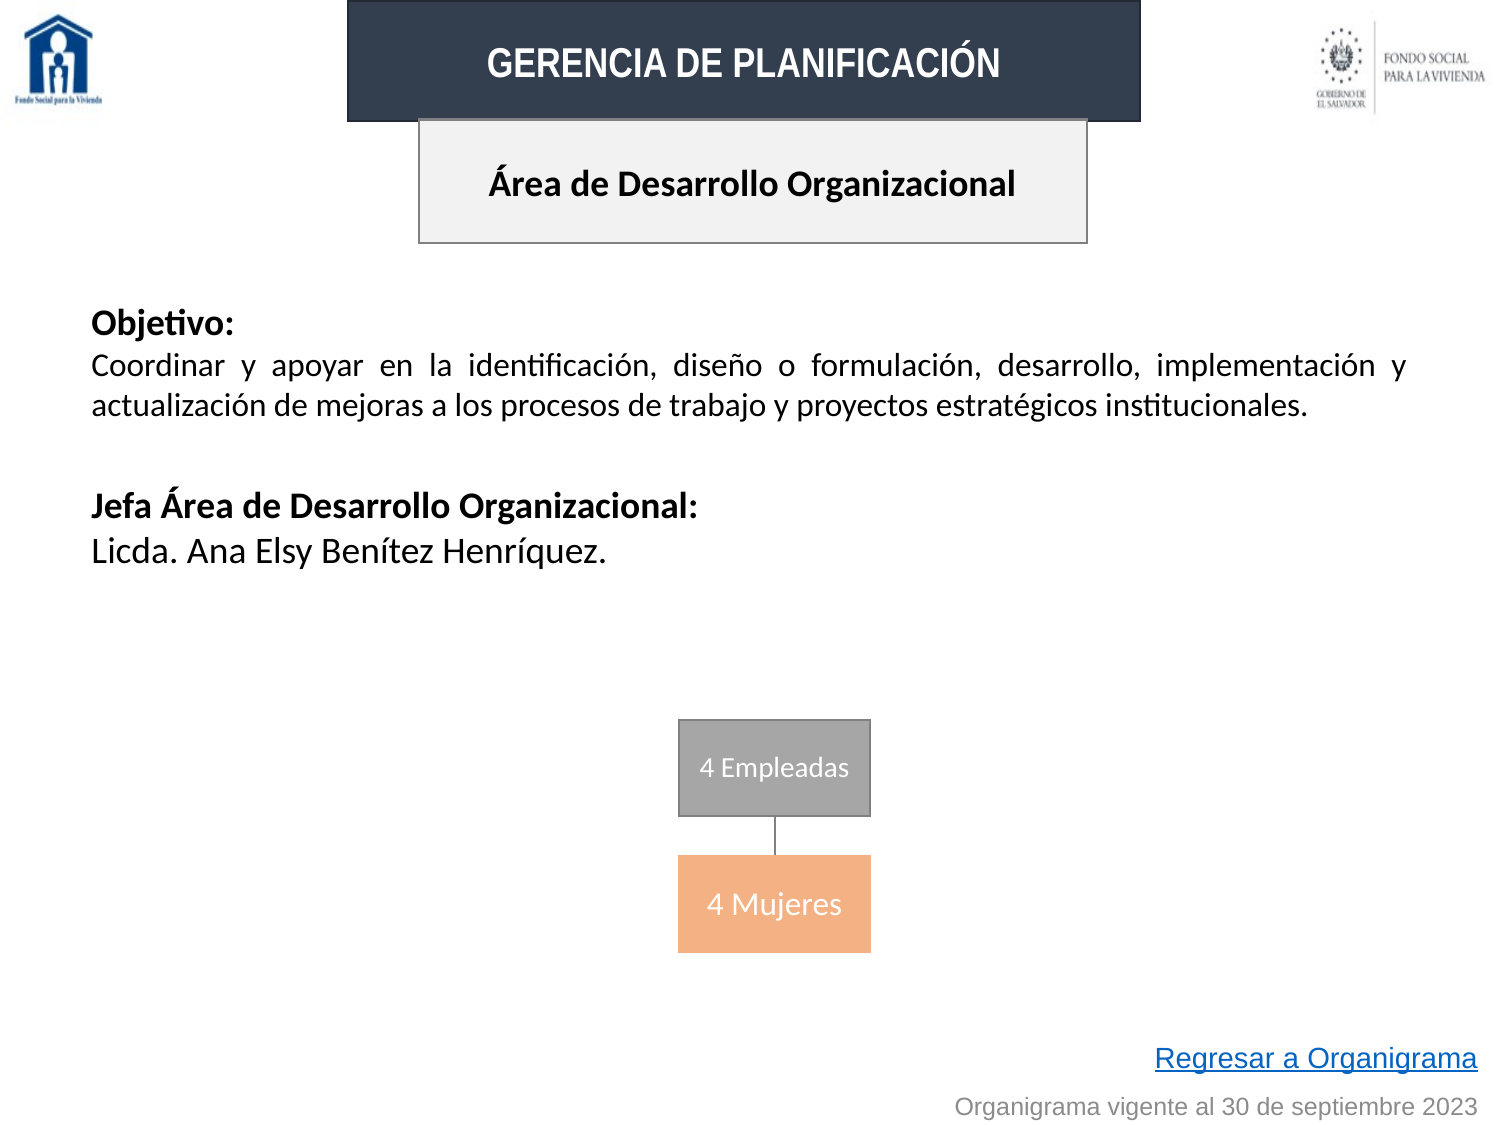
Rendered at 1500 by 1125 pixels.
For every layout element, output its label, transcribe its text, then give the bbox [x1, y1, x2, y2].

text_box GERENCIA DE PLANIFICACIÓN [347, 0, 1141, 122]
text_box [527, 720, 1022, 953]
picture [0, 0, 1500, 1125]
text_box Jefa Área de Desarrollo Organizacional: Licda. Ana Elsy Benítez Henríquez. [76, 473, 774, 624]
text_box Regresar a Organigrama [1139, 1031, 1500, 1075]
footer Organigrama vigente al 30 de septiembre 2023 [916, 1075, 1500, 1125]
text_box Objetivo: Coordinar y apoyar en la identificación, diseño o formulación, desarrollo, implementación y actualización de mejoras a los procesos de trabajo y proyectos estratégicos institucionales. [76, 290, 1424, 431]
text_box Área de Desarrollo Organizacional [418, 118, 1088, 244]
